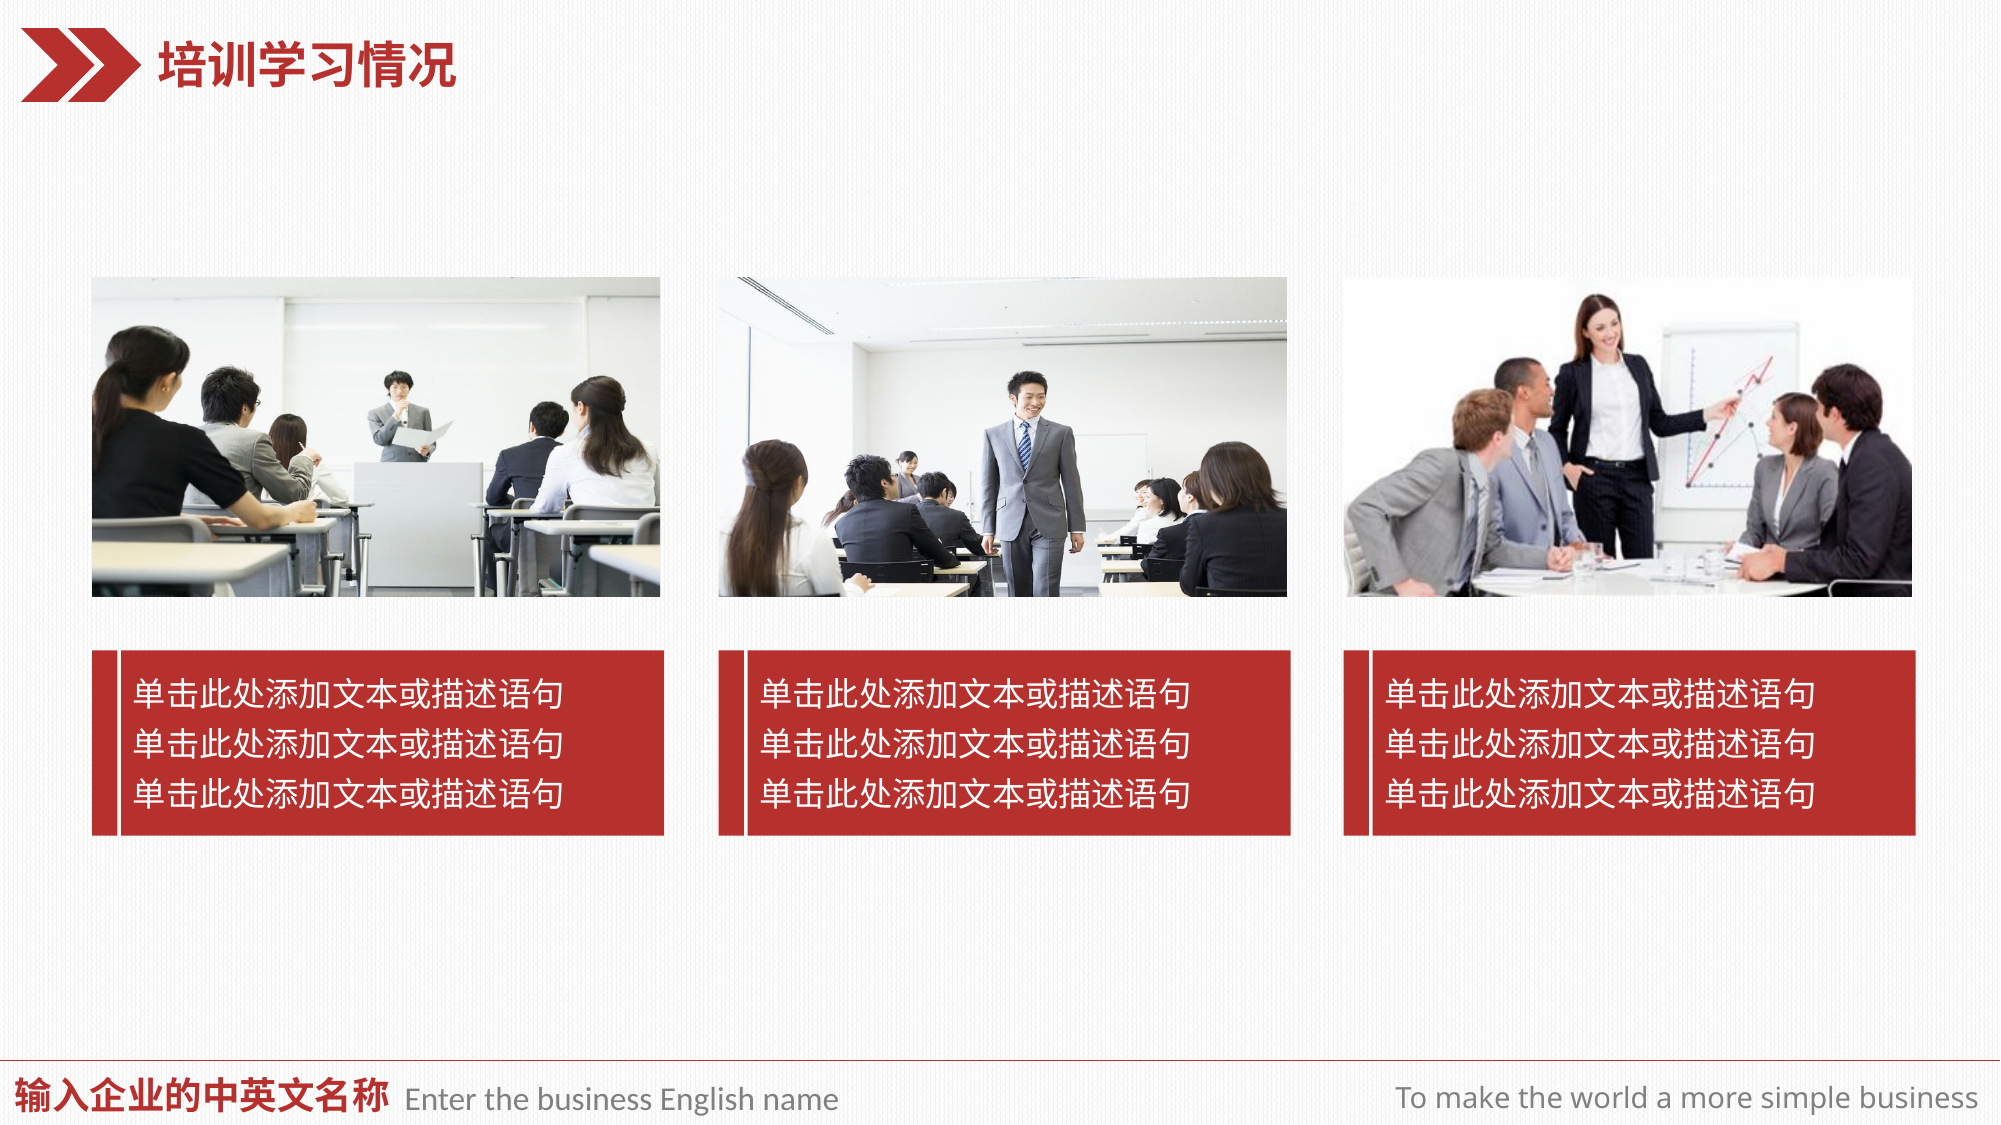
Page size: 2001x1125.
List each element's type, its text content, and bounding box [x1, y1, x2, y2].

text_box 单击此处添加文本或描述语句 单击此处添加文本或描述语句 单击此处添加文本或描述语句 [747, 650, 1291, 836]
text_box [65, 27, 142, 103]
text_box 单击此处添加文本或描述语句 单击此处添加文本或描述语句 单击此处添加文本或描述语句 [121, 650, 664, 836]
text_box [718, 276, 1288, 598]
text_box [1343, 649, 1370, 837]
text_box [718, 649, 745, 837]
text_box To make the world a more simple business [1380, 1071, 2000, 1122]
text_box 单击此处添加文本或描述语句 单击此处添加文本或描述语句 单击此处添加文本或描述语句 [1372, 650, 1916, 836]
text_box [1343, 276, 1913, 598]
text_box 输入企业的中英文名称 [0, 1064, 413, 1124]
text_box [91, 649, 118, 837]
text_box 培训学习情况 [142, 25, 473, 101]
text_box [18, 27, 97, 103]
text_box [91, 276, 661, 598]
text_box Enter the business English name [389, 1069, 930, 1125]
